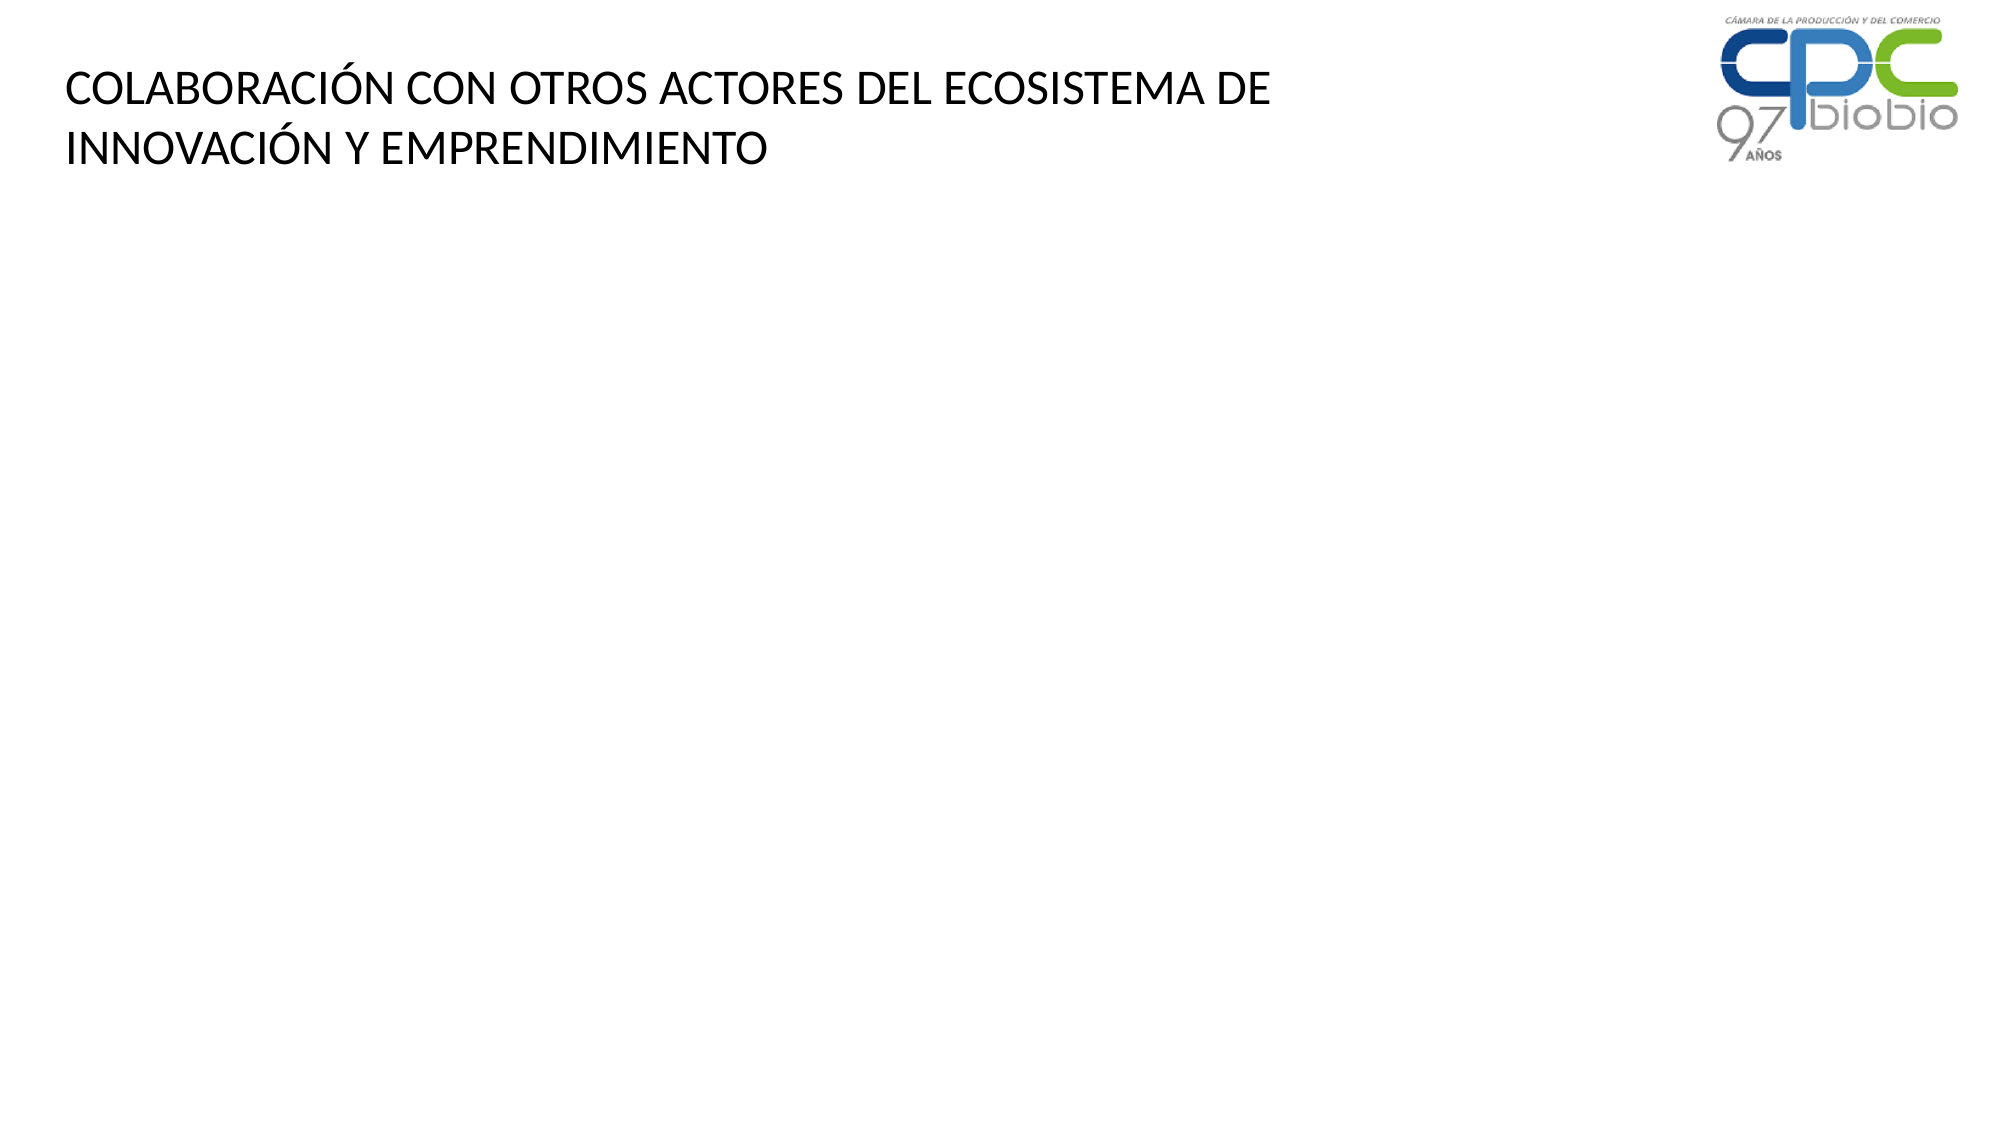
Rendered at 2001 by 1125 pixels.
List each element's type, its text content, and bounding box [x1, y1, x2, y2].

text_box COLABORACIÓN CON OTROS ACTORES DEL ECOSISTEMA DE INNOVACIÓN Y EMPRENDIMIENTO [50, 46, 1567, 182]
picture [1717, 16, 1958, 164]
